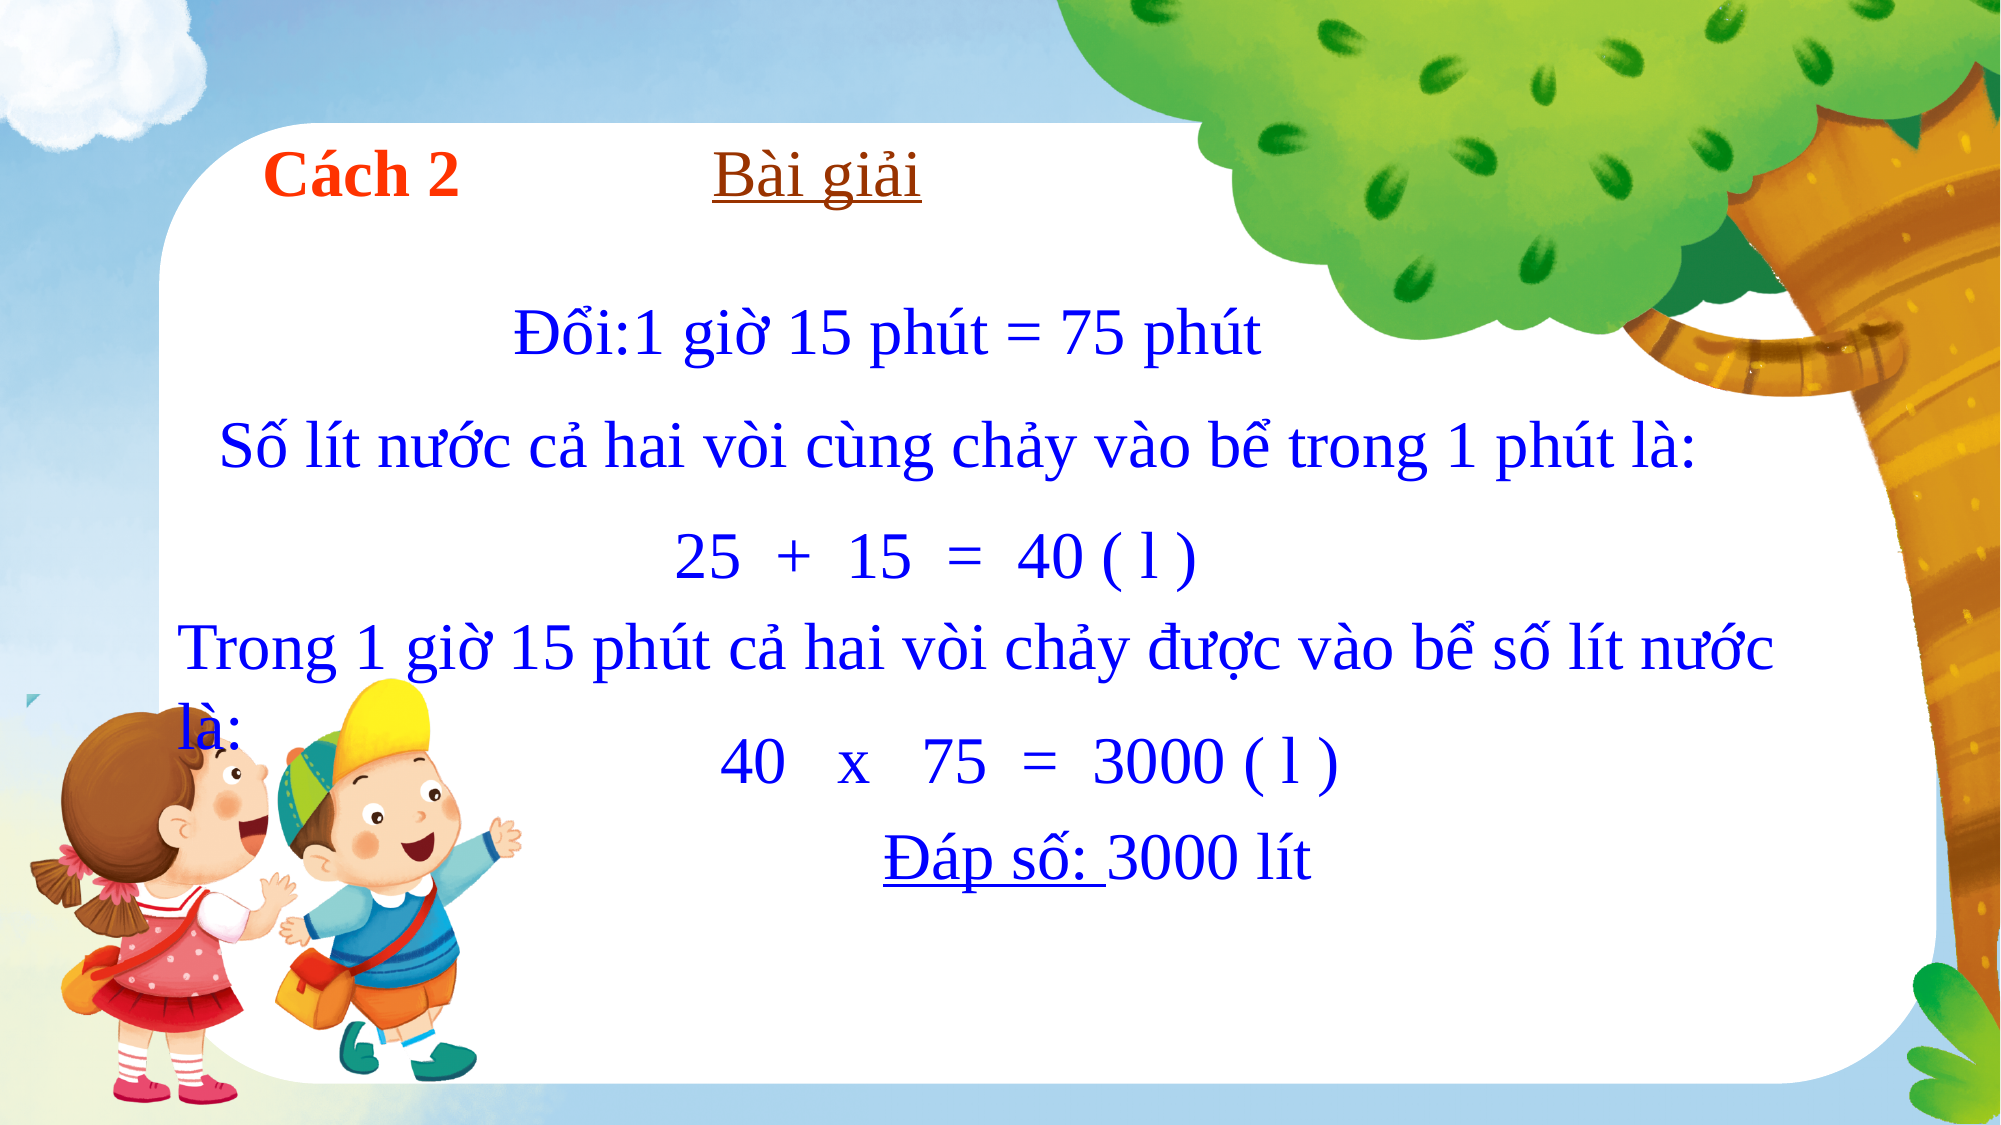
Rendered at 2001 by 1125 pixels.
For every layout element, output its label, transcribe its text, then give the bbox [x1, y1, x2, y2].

text_box 40 x 75 = 3000 ( l ) [705, 709, 1708, 805]
text_box Cách 2 Bài giải [247, 122, 1250, 217]
text_box Trong 1 giờ 15 phút cả hai vòi chảy được vào bể số lít nước là: [162, 595, 1871, 770]
text_box Đổi:1 giờ 15 phút = 75 phút [498, 280, 1502, 376]
text_box Đáp số: 3000 lít [868, 805, 1871, 901]
text_box 25 + 15 = 40 ( l ) [659, 504, 1663, 595]
picture [0, 0, 2001, 1125]
text_box Số lít nước cả hai vòi cùng chảy vào bể trong 1 phút là: [203, 393, 1799, 489]
